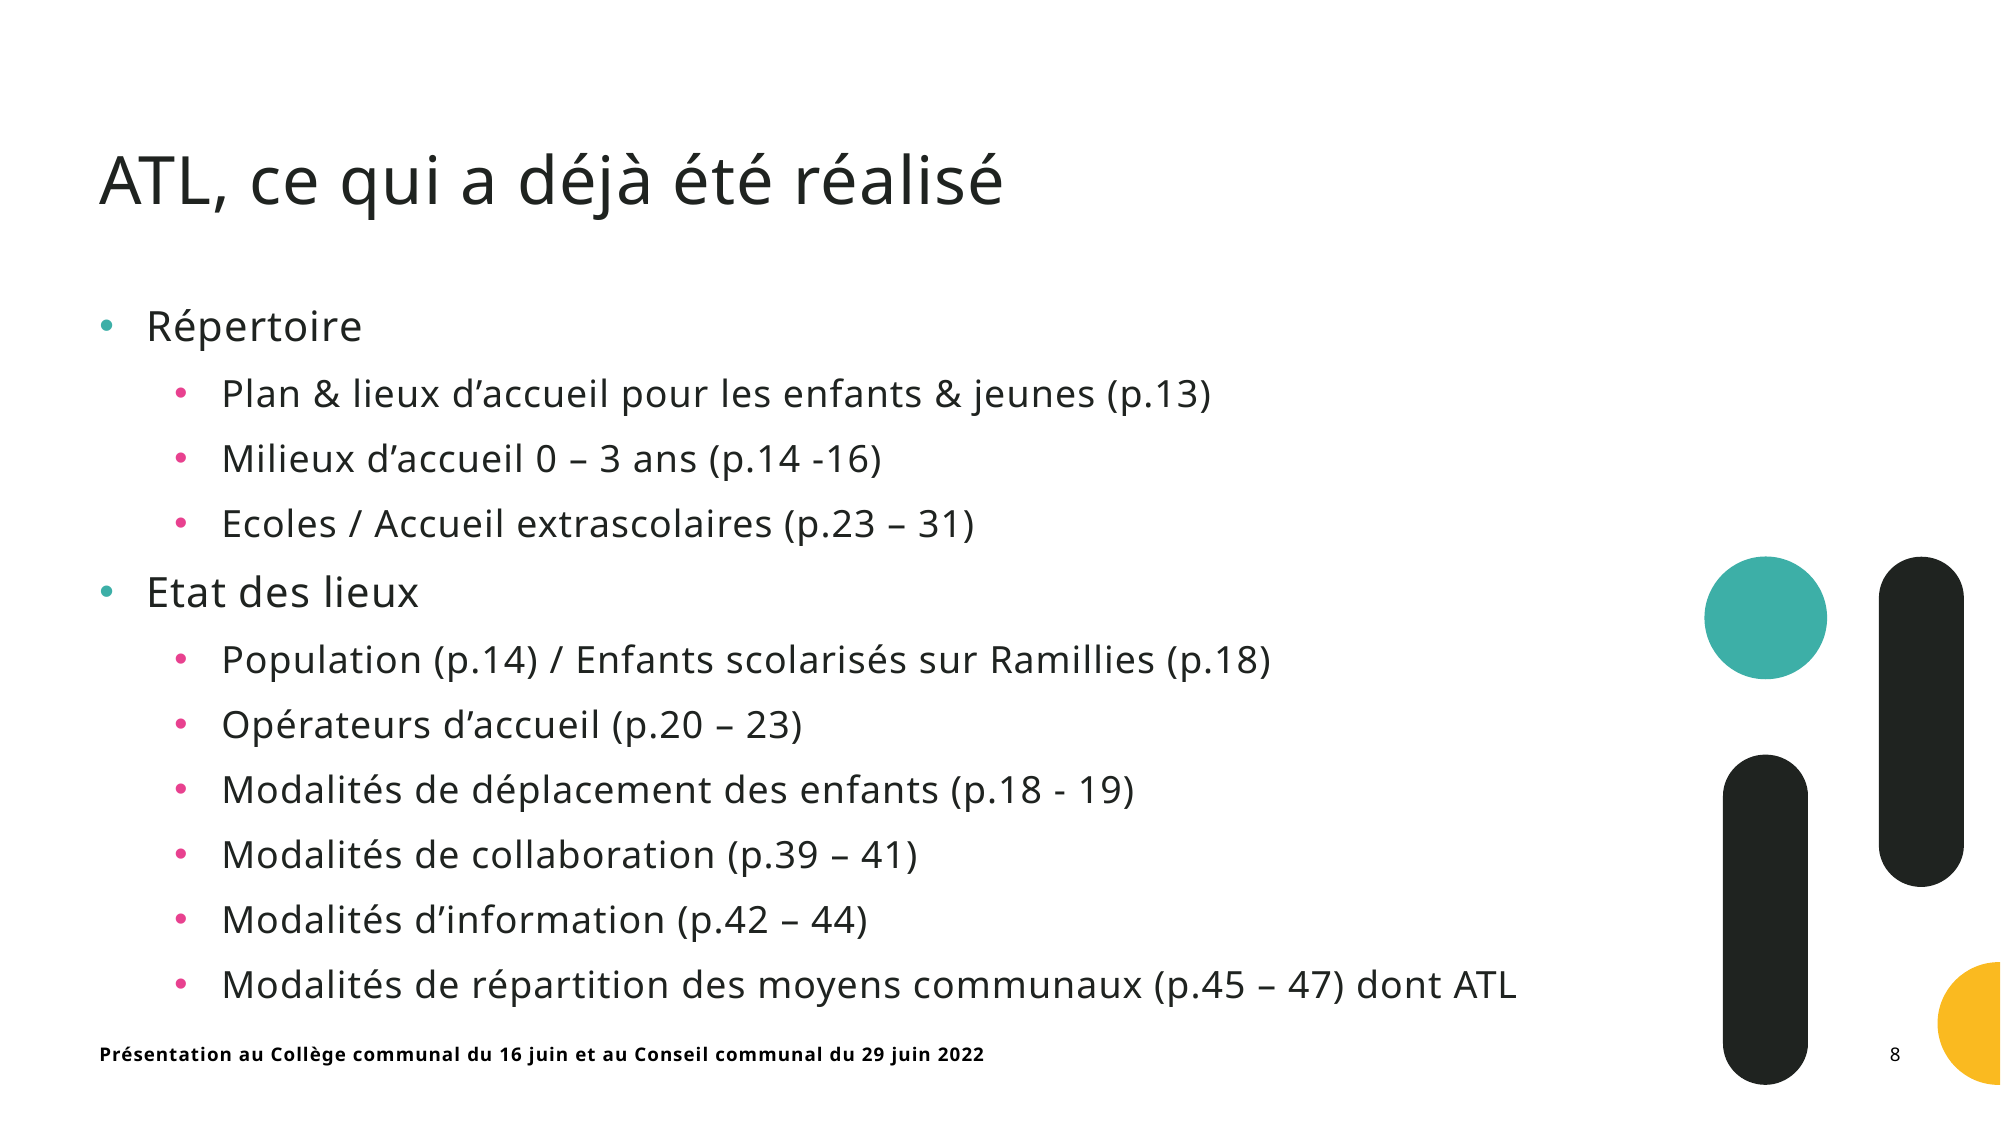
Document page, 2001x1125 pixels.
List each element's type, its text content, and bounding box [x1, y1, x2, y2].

list Répertoire Plan & lieux d’accueil pour les enfants & jeunes (p.13) Milieux d’accueil 0 – 3 ans (p.14 -16) Ecoles / Accueil extrascolaires (p.23 – 31) Etat des lieux Population (p.14) / Enfants scolarisés sur Ramillies (p.18) Opérateurs d’accueil (p.20 – 23) Modalités de déplacement des enfants (p.18 - 19) Modalités de collaboration (p.39 – 41) Modalités d’information (p.42 – 44) Modalités de répartition des moyens communaux (p.45 – 47) dont ATL [99, 299, 1595, 1085]
slide_number 8 [1810, 1025, 1901, 1085]
title ATL, ce qui a déjà été réalisé [99, 99, 1536, 256]
footer Présentation au Collège communal du 16 juin et au Conseil communal du 29 juin 2022 [99, 1025, 1337, 1085]
